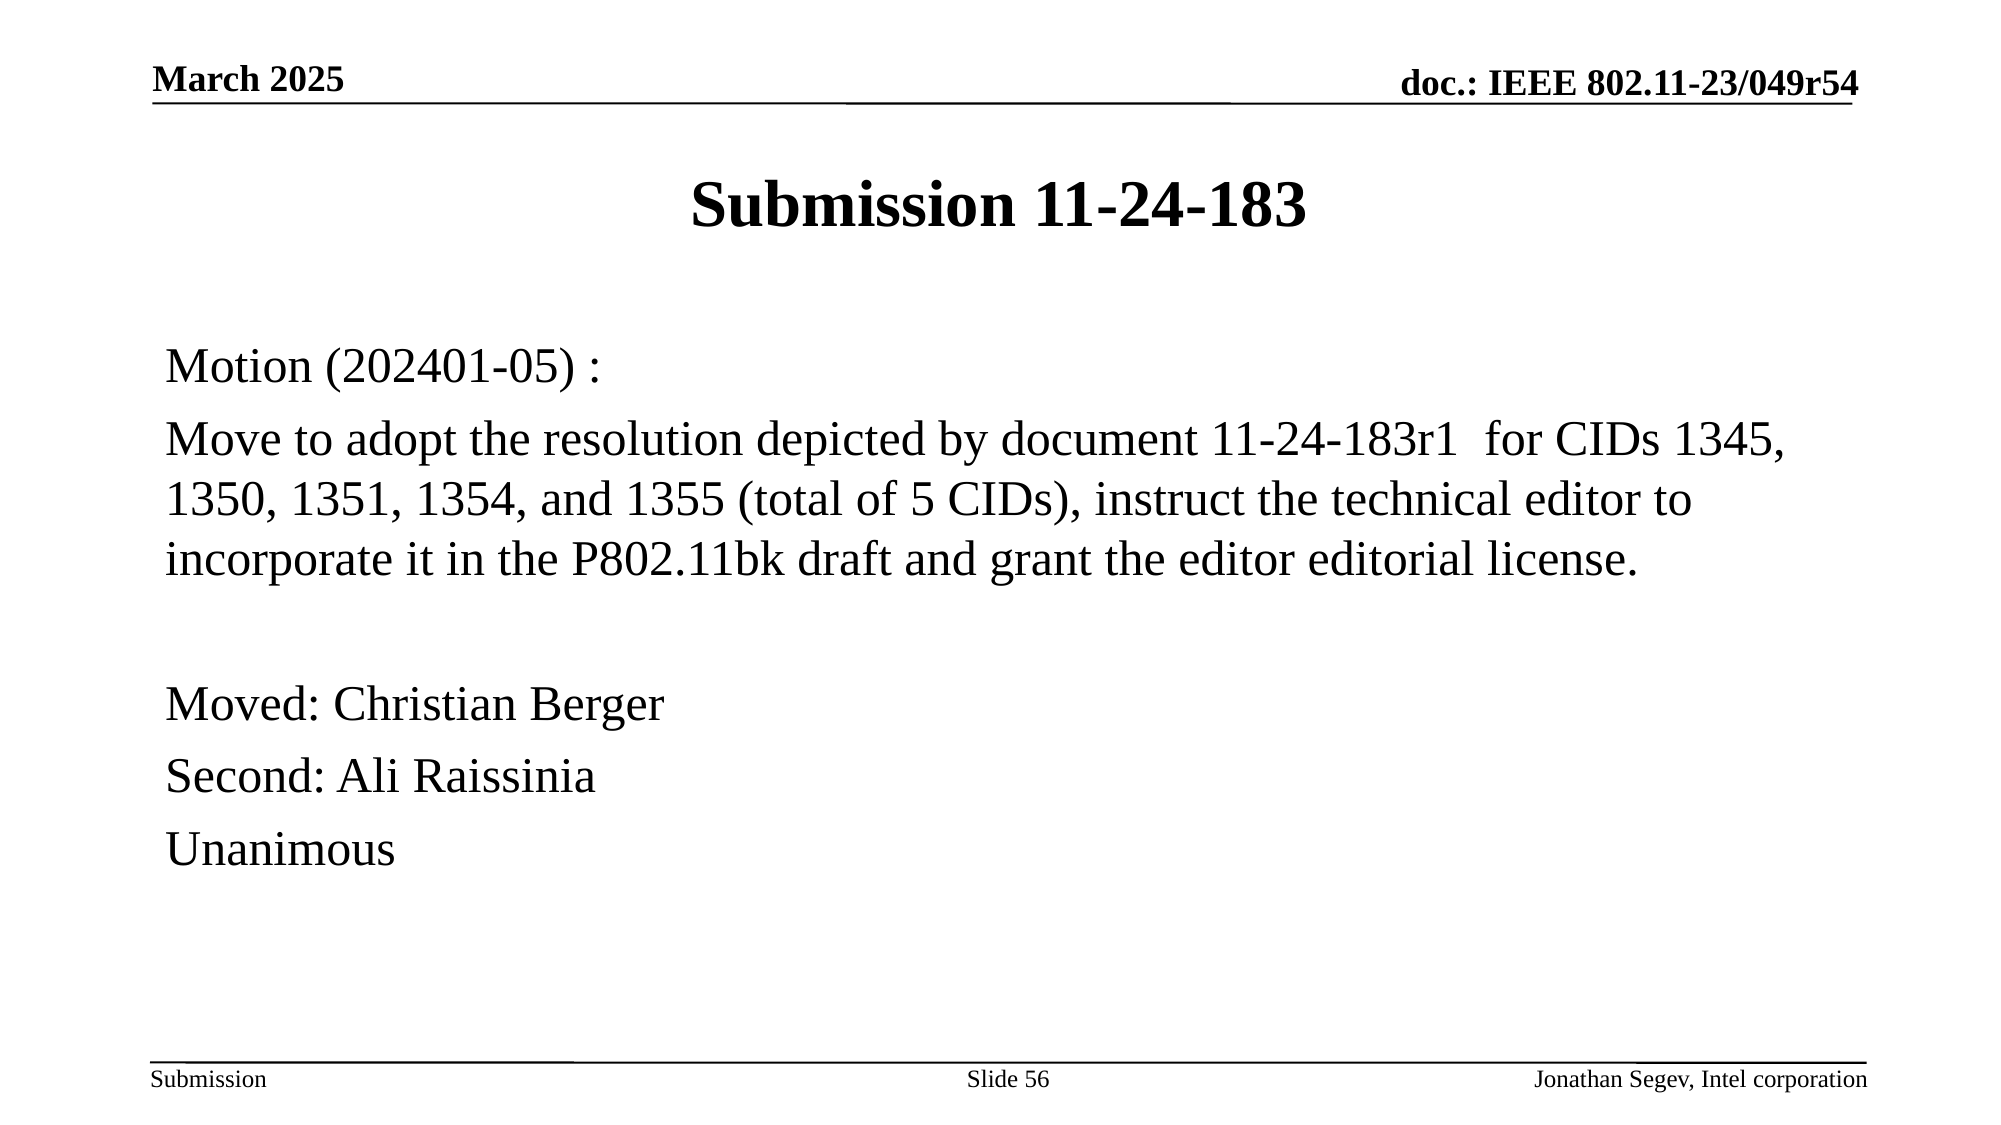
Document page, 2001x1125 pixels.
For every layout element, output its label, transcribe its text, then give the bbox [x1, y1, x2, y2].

title Submission 11-24-183 [149, 112, 1850, 288]
list Motion (202401-05) : Move to adopt the resolution depicted by document 11-24-183r1 for CIDs 1345, 1350, 1351, 1354, and 1355 (total of 5 CIDs), instruct the technical editor to incorporate it in the P802.11bk draft and grant the editor editorial license. Moved: Christian Berger Second: Ali Raissinia Unanimous [149, 324, 1850, 1000]
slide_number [152, 54, 563, 100]
slide_number Slide 56 [950, 1061, 1067, 1123]
footer Jonathan Segev, Intel corporation [1171, 1061, 1869, 1093]
